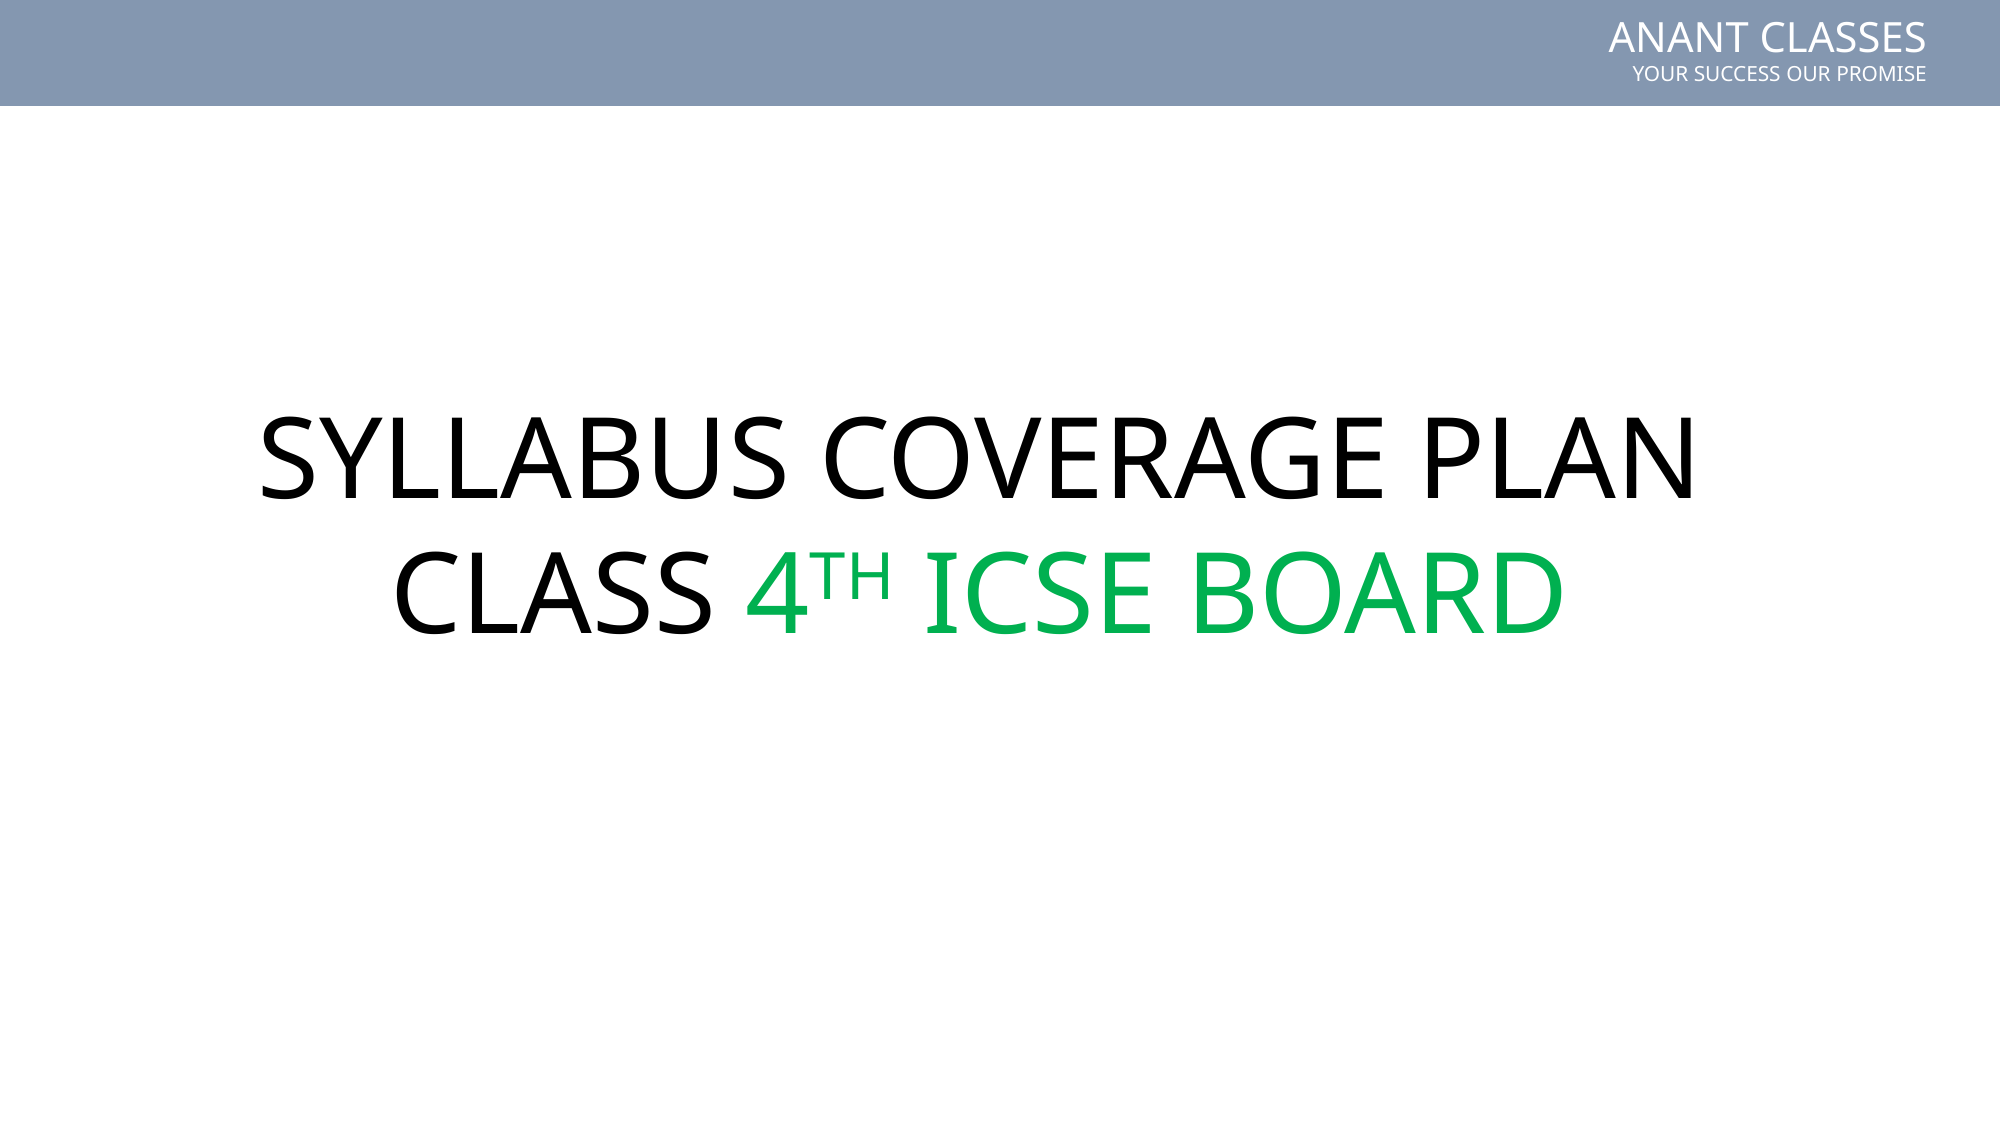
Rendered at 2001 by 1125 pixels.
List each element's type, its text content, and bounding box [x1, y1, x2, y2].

text_box SYLLABUS COVERAGE PLAN CLASS 4TH ICSE BOARD [227, 378, 1733, 664]
